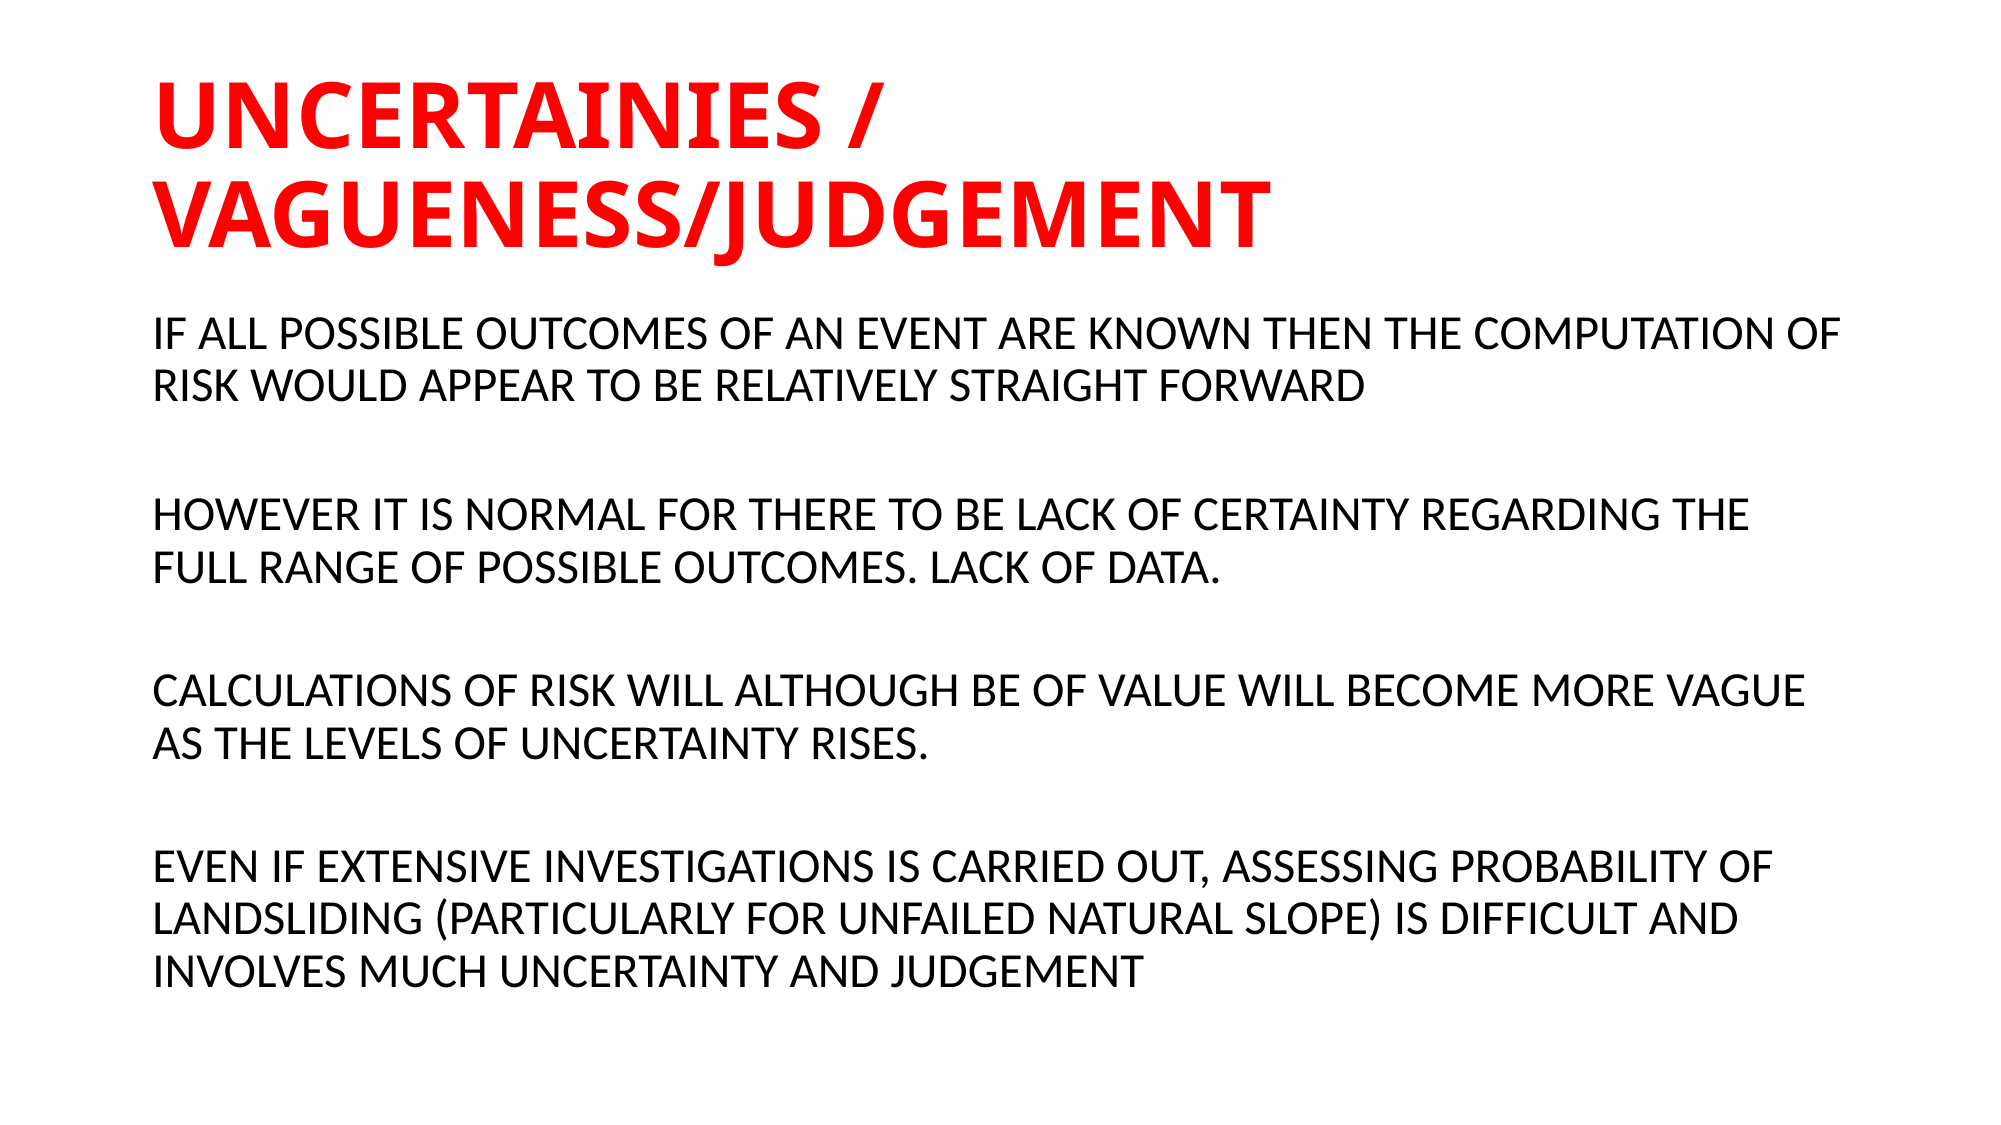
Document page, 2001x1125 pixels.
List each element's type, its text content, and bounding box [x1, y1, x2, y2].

title UNCERTAINIES / VAGUENESS/JUDGEMENT [137, 59, 1863, 278]
list IF ALL POSSIBLE OUTCOMES OF AN EVENT ARE KNOWN THEN THE COMPUTATION OF RISK WOULD APPEAR TO BE RELATIVELY STRAIGHT FORWARD HOWEVER IT IS NORMAL FOR THERE TO BE LACK OF CERTAINTY REGARDING THE FULL RANGE OF POSSIBLE OUTCOMES. LACK OF DATA. CALCULATIONS OF RISK WILL ALTHOUGH BE OF VALUE WILL BECOME MORE VAGUE AS THE LEVELS OF UNCERTAINTY RISES. EVEN IF EXTENSIVE INVESTIGATIONS IS CARRIED OUT, ASSESSING PROBABILITY OF LANDSLIDING (PARTICULARLY FOR UNFAILED NATURAL SLOPE) IS DIFFICULT AND INVOLVES MUCH UNCERTAINTY AND JUDGEMENT [137, 299, 1863, 1014]
